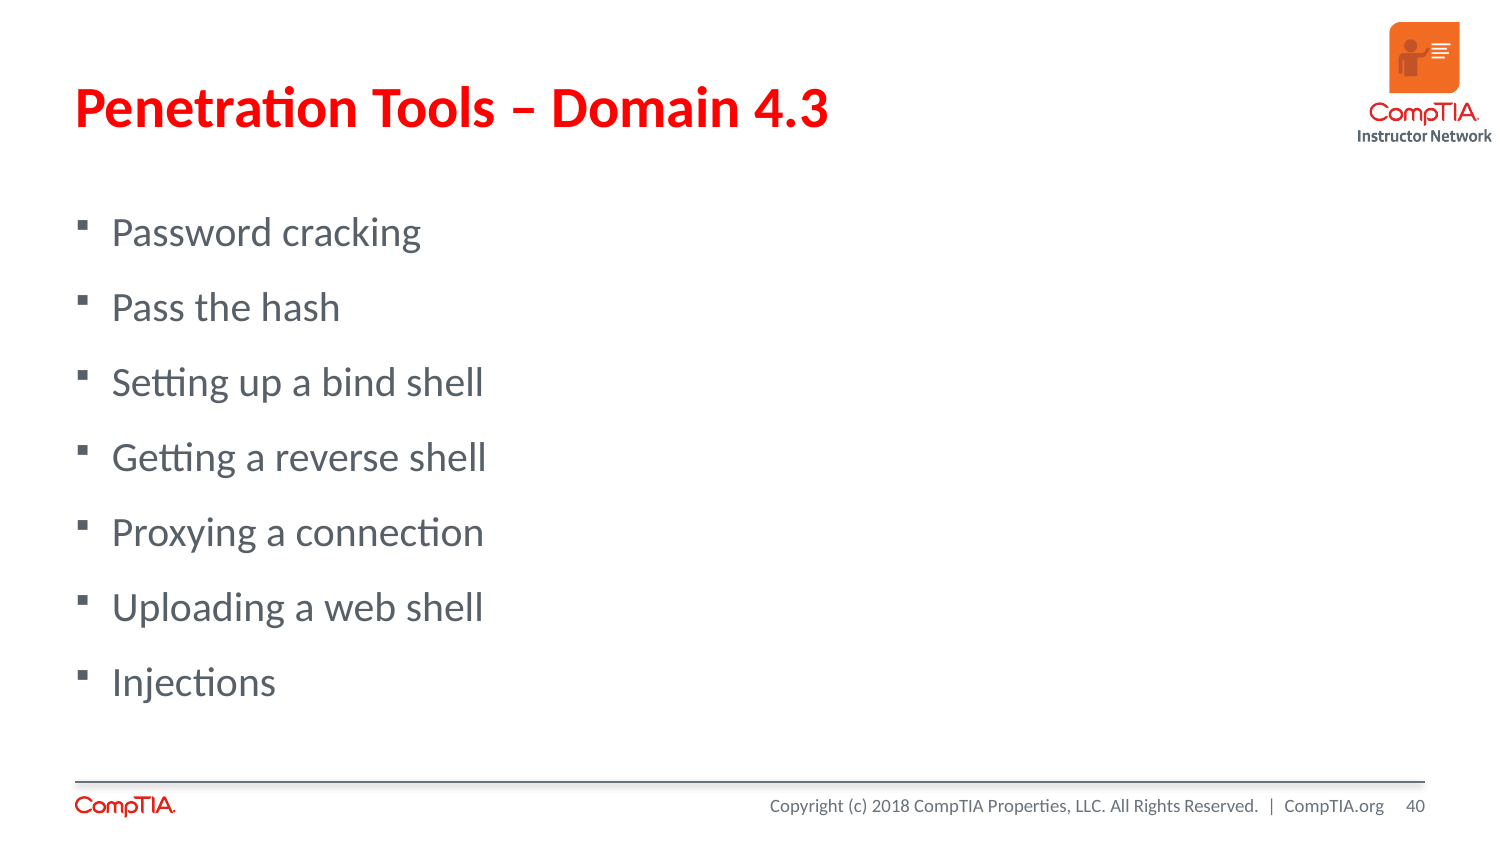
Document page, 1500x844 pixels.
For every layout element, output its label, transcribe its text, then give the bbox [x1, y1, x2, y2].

picture [1358, 22, 1492, 142]
slide_number 40 [1384, 782, 1425, 827]
title Penetration Tools – Domain 4.3 [75, 33, 1425, 175]
list Password cracking Pass the hash Setting up a bind shell Getting a reverse shell Proxying a connection Uploading a web shell Injections [75, 196, 1425, 754]
